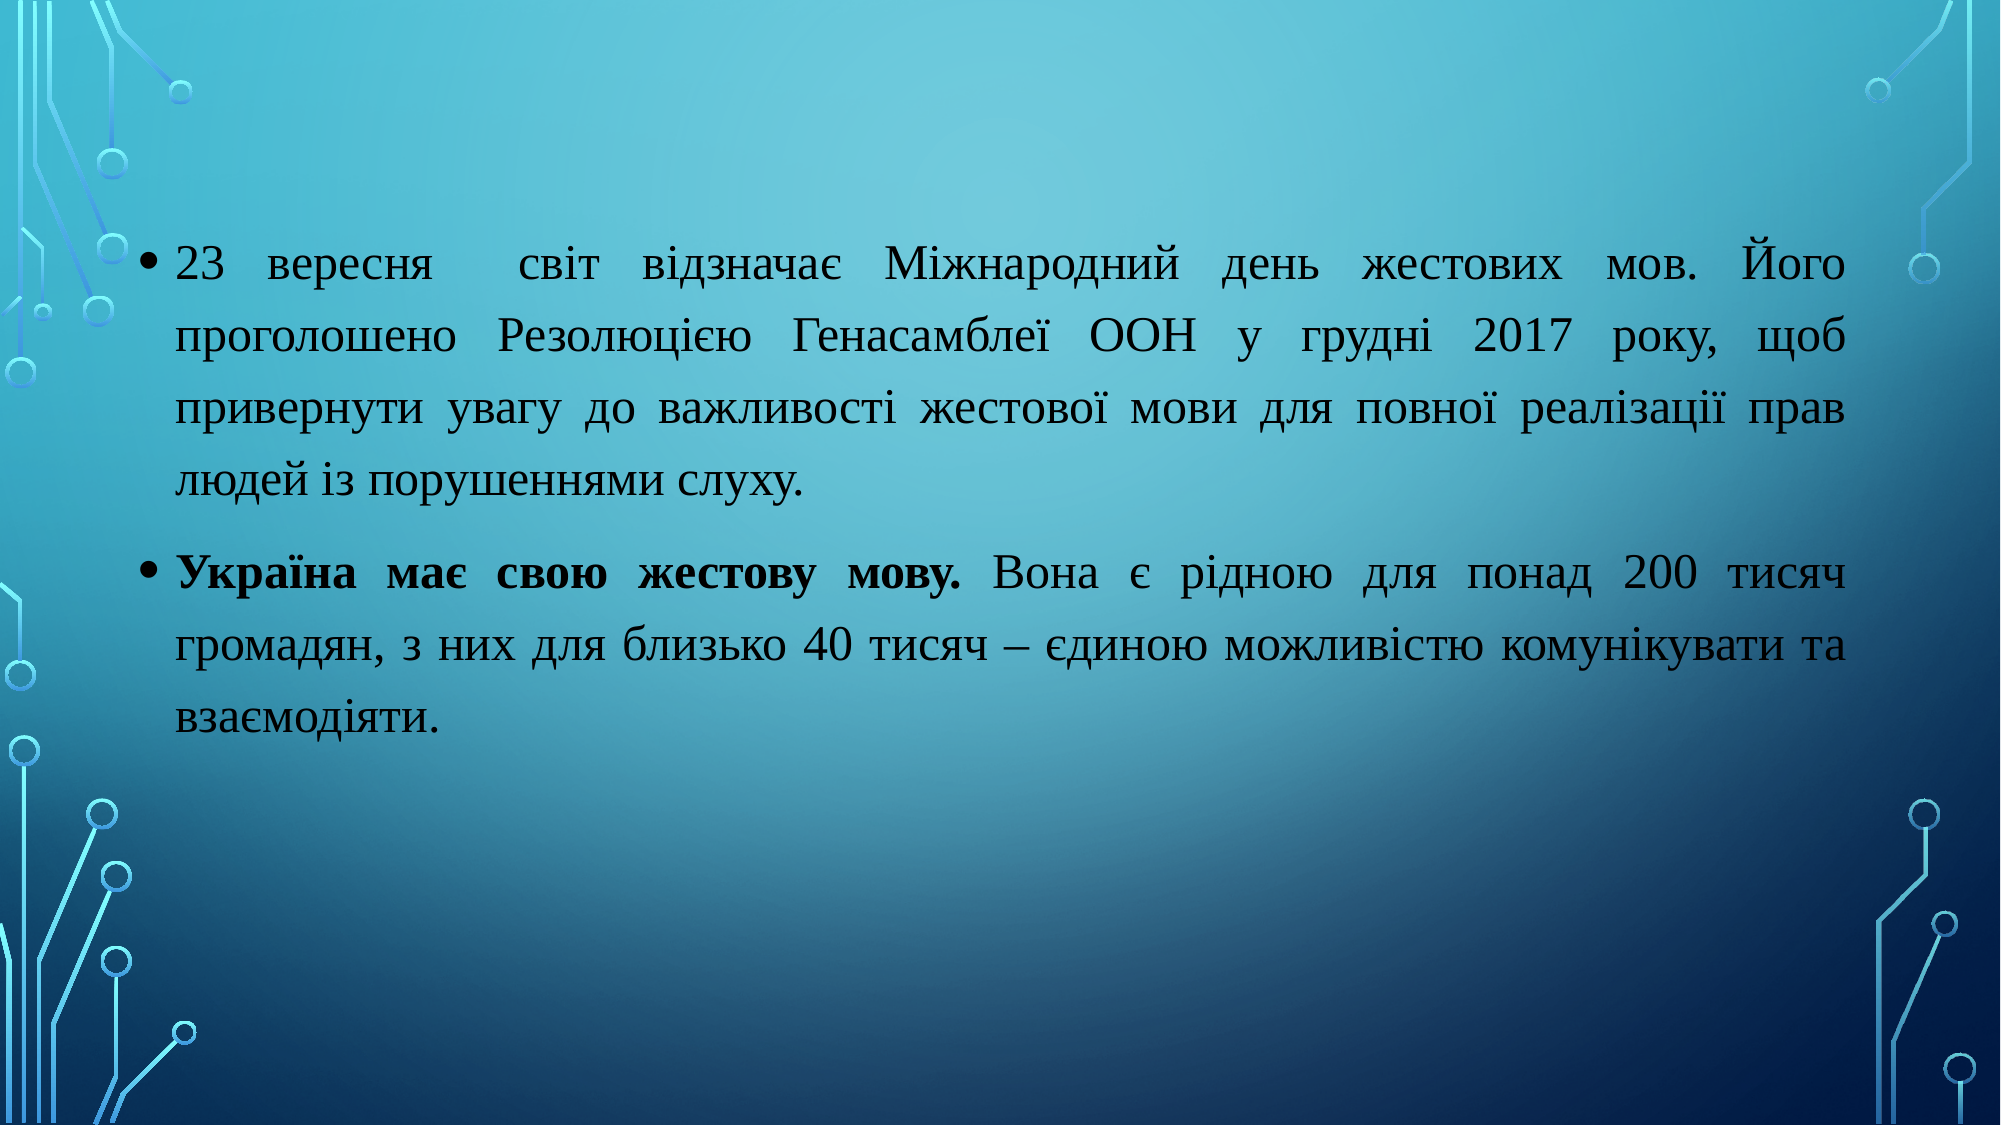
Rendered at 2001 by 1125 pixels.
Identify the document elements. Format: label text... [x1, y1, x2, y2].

list 23 вересня світ відзначає Міжнародний день жестових мов. Його проголошено Резолюцією Генасамблеї ООН у грудні 2017 року, щоб привернути увагу до важливості жестової мови для повної реалізації прав людей із порушеннями слуху. Україна має свою жестову мову. Вона є рідною для понад 200 тисяч громадян, з них для близько 40 тисяч – єдиною можливістю комунікувати та взаємодіяти. [122, 210, 1863, 1059]
